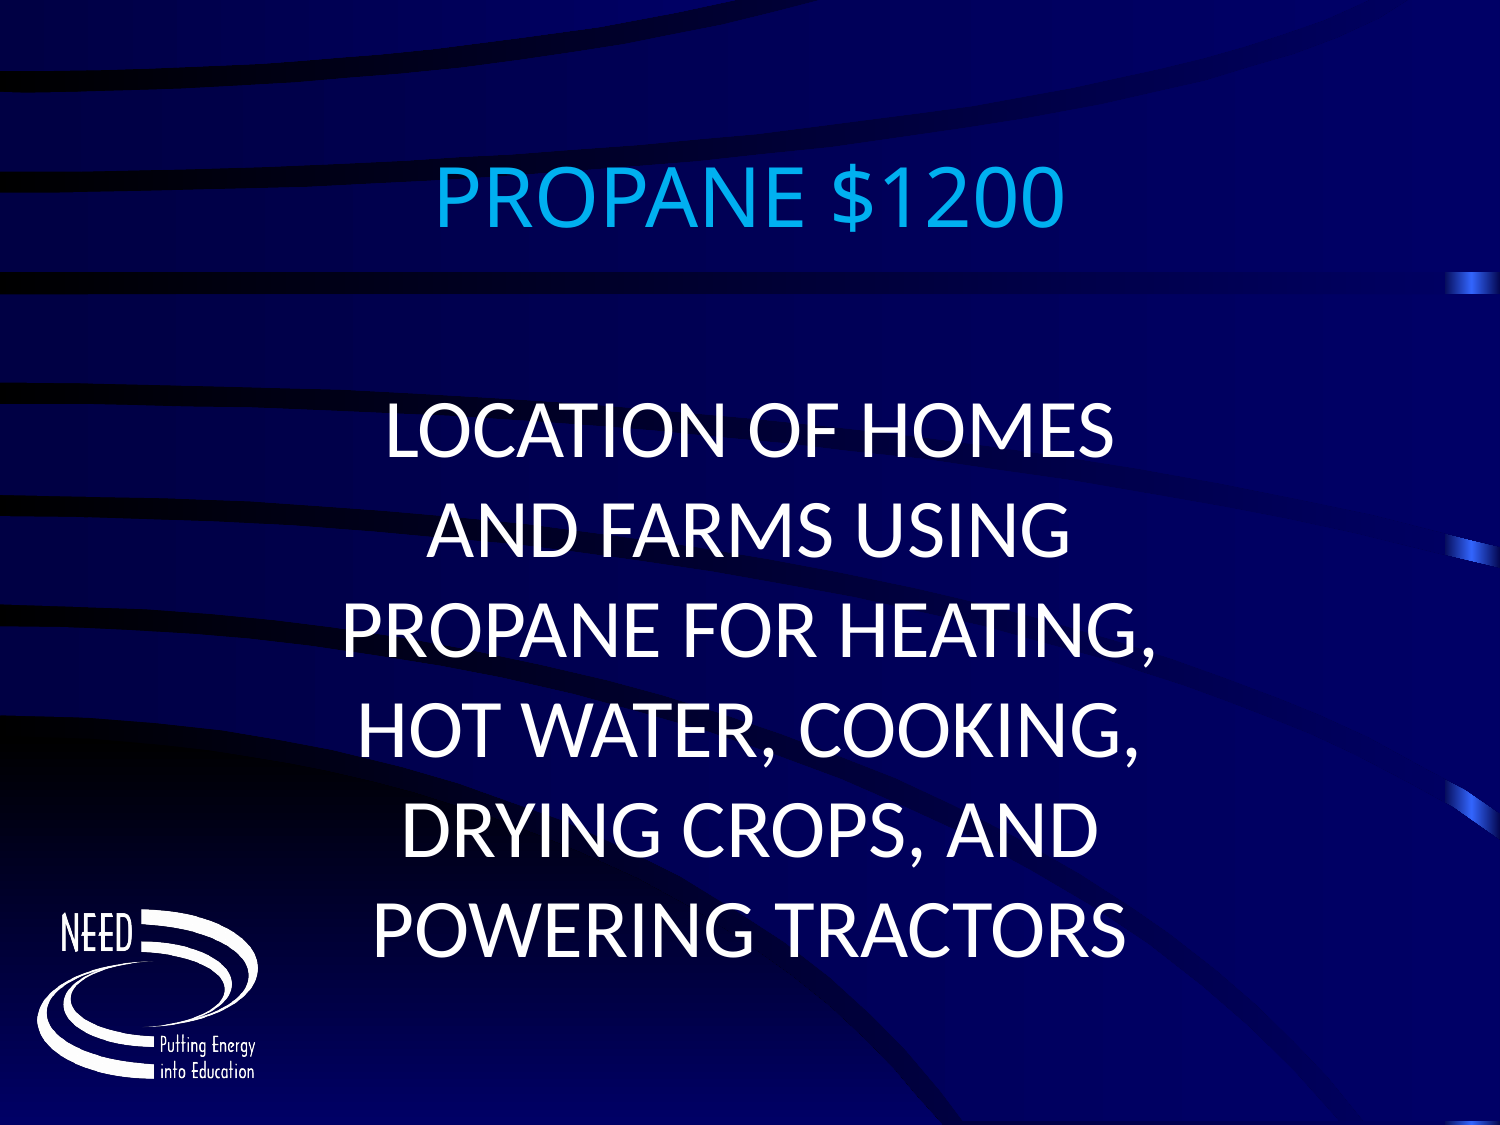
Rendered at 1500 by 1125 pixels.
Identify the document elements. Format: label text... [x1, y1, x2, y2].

picture [37, 909, 258, 1079]
title PROPANE $1200 [112, 99, 1388, 288]
text_box LOCATION OF HOMES AND FARMS USING PROPANE FOR HEATING, HOT WATER, COOKING, DRYING CROPS, AND POWERING TRACTORS [295, 366, 1205, 982]
